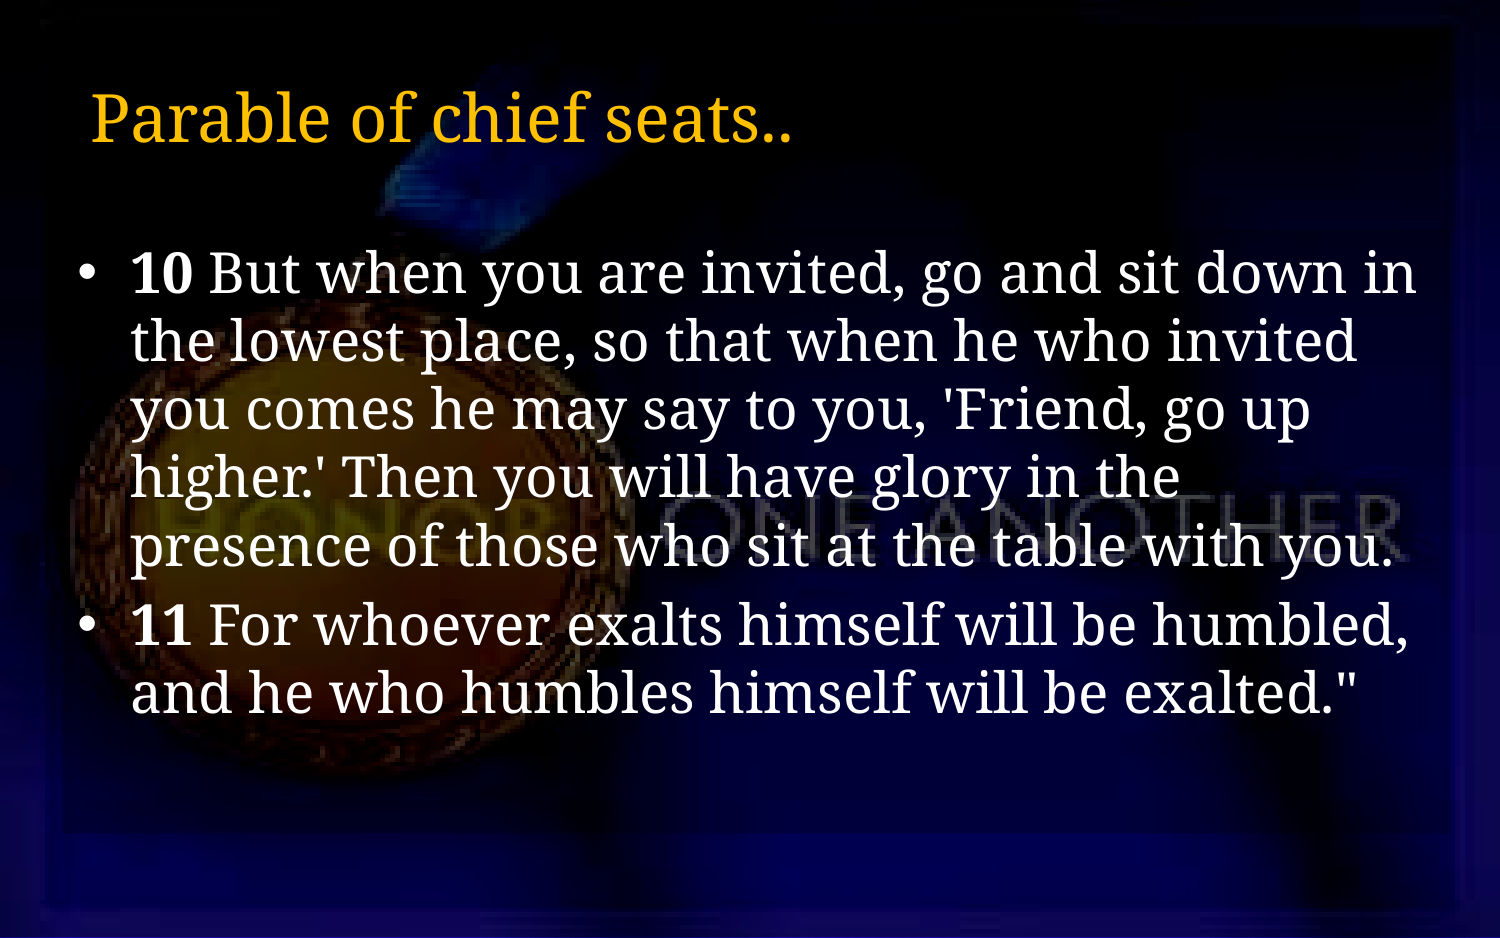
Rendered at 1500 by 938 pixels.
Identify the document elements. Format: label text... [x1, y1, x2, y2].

list 10 But when you are invited, go and sit down in the lowest place, so that when he who invited you comes he may say to you, 'Friend, go up higher.' Then you will have glory in the presence of those who sit at the table with you. 11 For whoever exalts himself will be humbled, and he who humbles himself will be exalted." [62, 229, 1450, 834]
title Parable of chief seats.. [75, 37, 925, 194]
picture [0, 0, 1500, 938]
